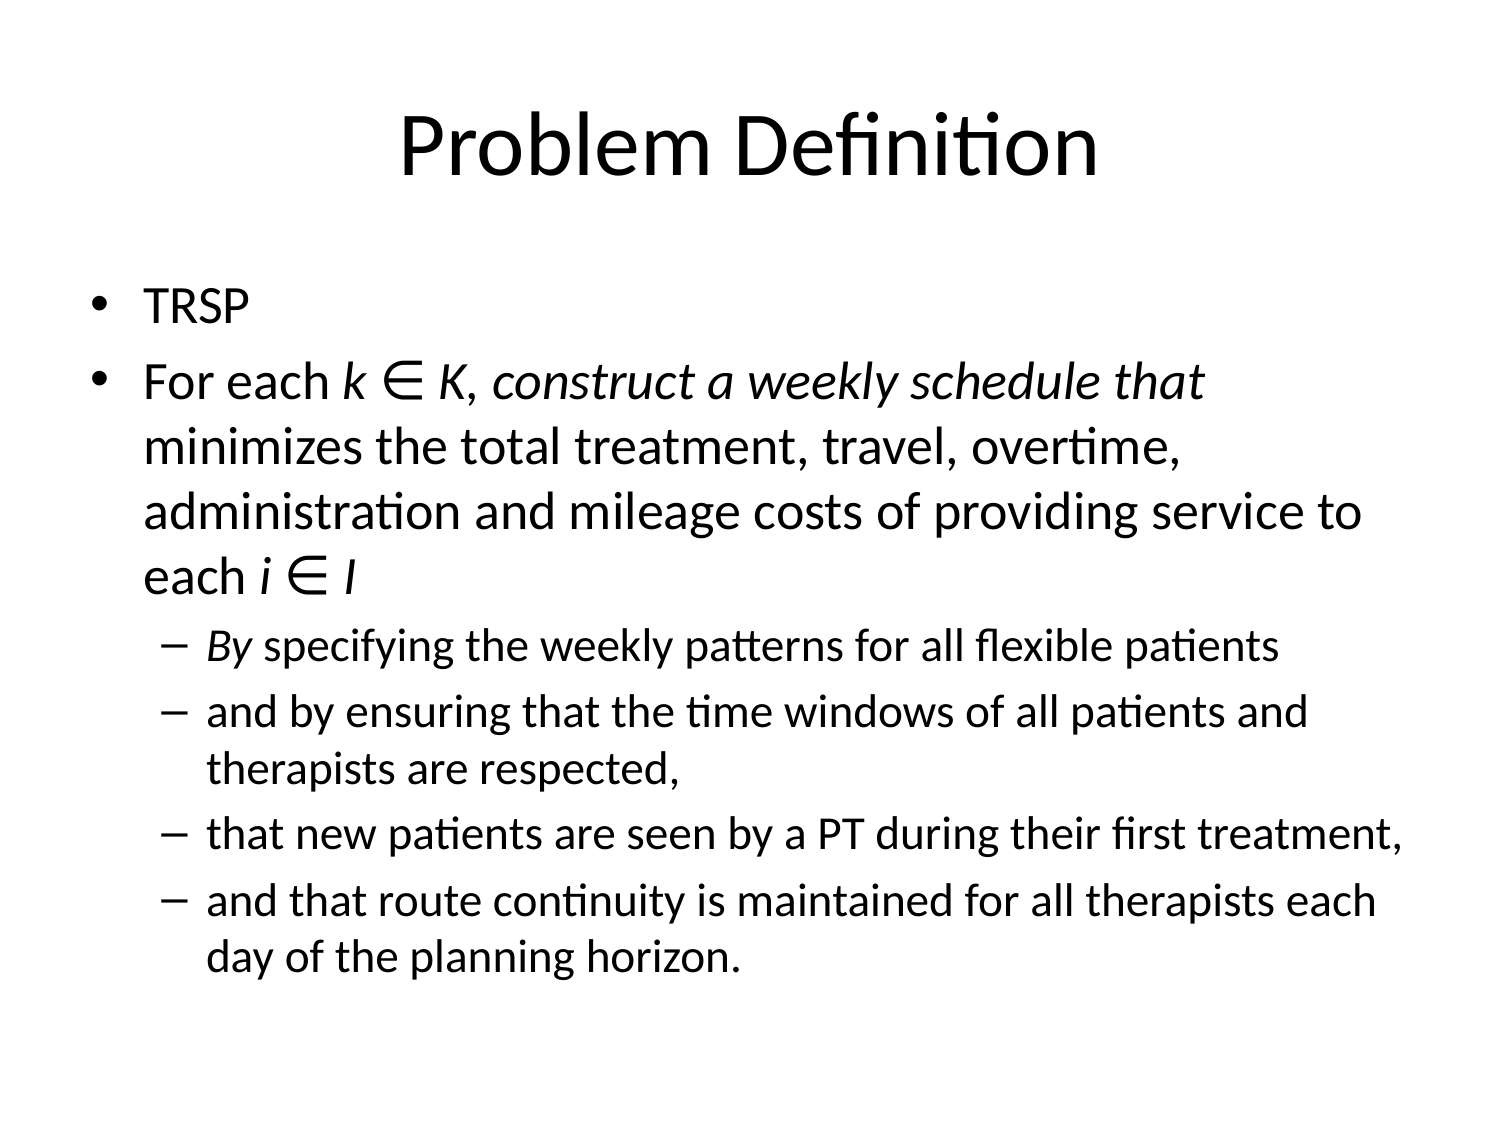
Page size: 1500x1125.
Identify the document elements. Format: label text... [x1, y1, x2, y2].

title Problem Definition [75, 45, 1425, 233]
list TRSP For each k ∈ K, construct a weekly schedule that minimizes the total treatment, travel, overtime, administration and mileage costs of providing service to each i ∈ I By specifying the weekly patterns for all flexible patients and by ensuring that the time windows of all patients and therapists are respected, that new patients are seen by a PT during their first treatment, and that route continuity is maintained for all therapists each day of the planning horizon. [75, 262, 1425, 1005]
